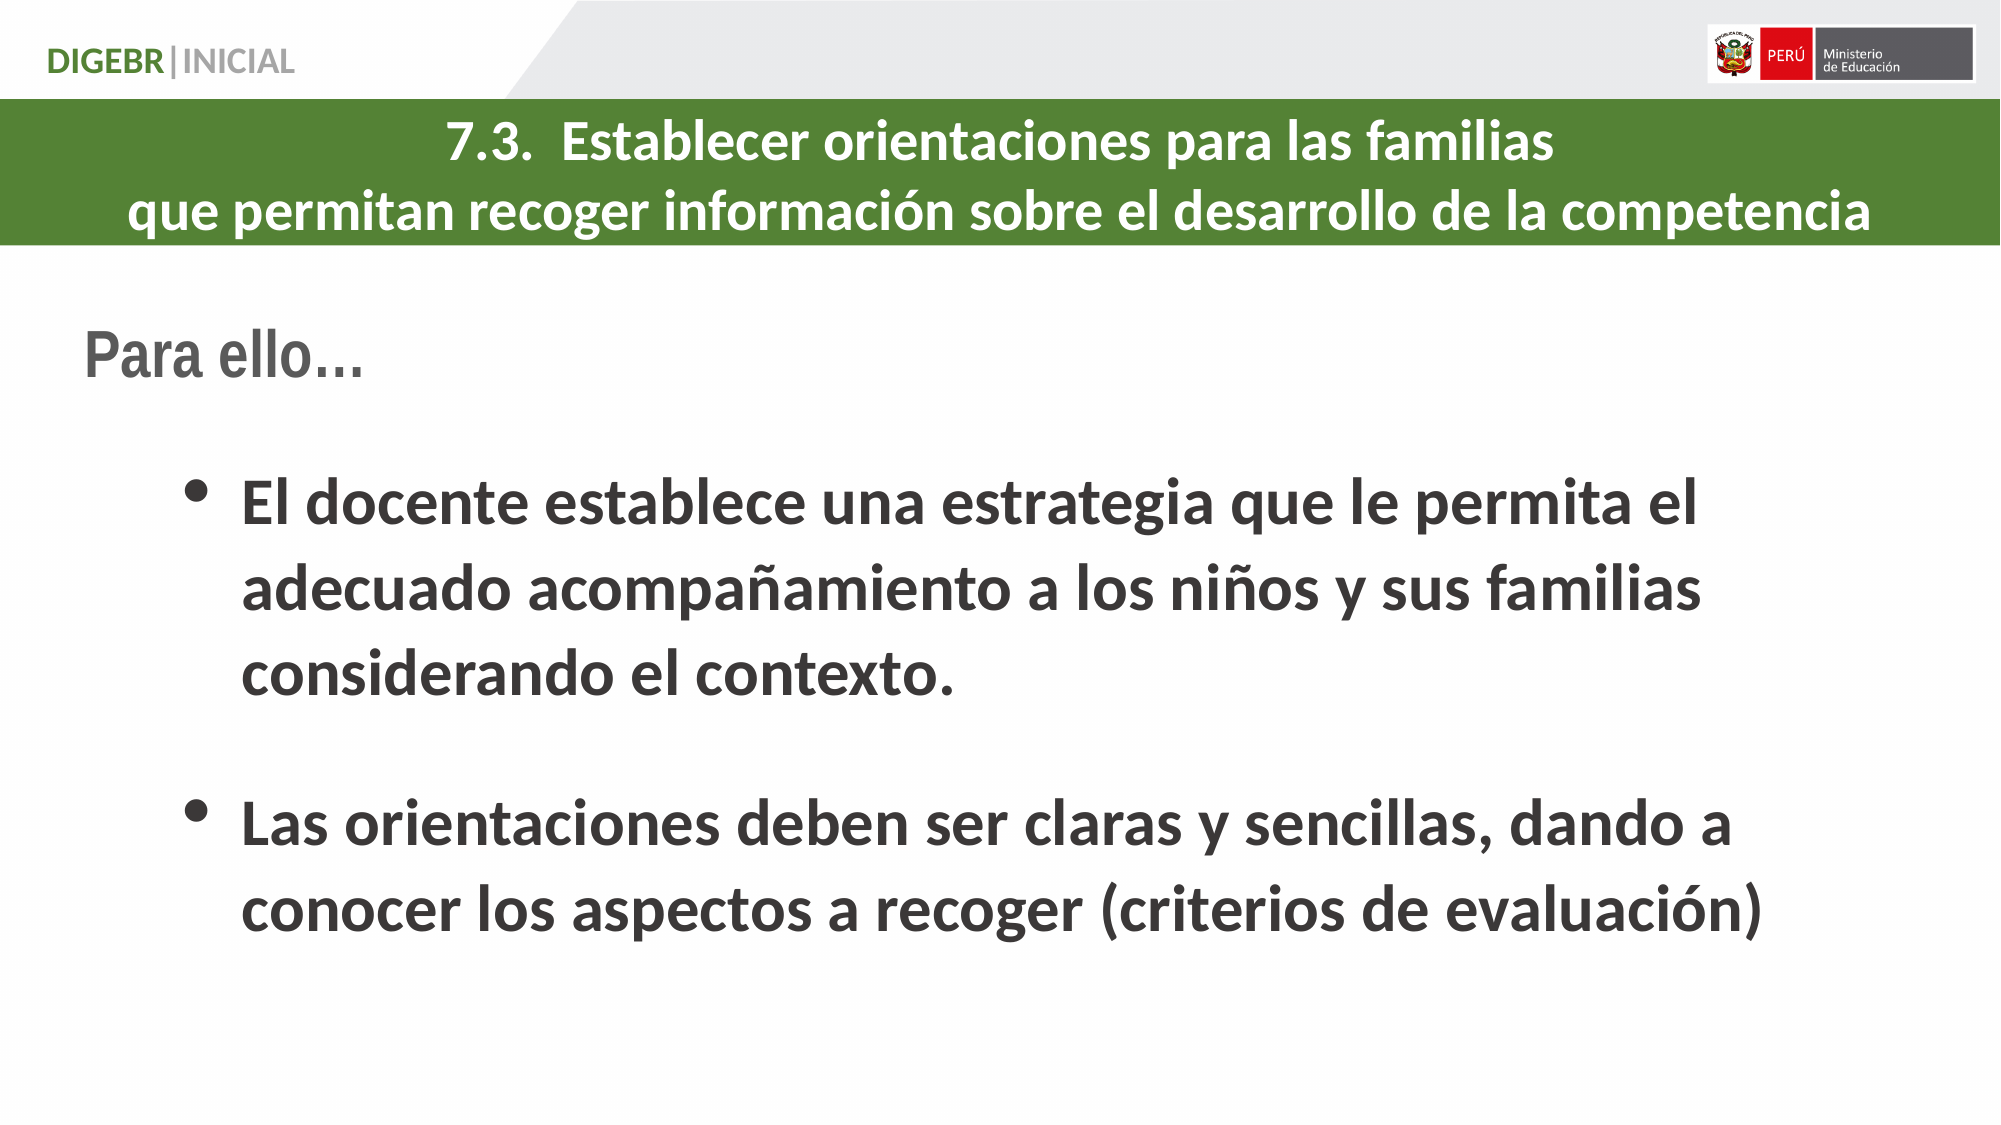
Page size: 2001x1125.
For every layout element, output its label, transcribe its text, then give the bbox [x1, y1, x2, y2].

picture [0, 0, 2001, 1125]
text_box El docente establece una estrategia que le permita el adecuado acompañamiento a los niños y sus familias considerando el contexto. Las orientaciones deben ser claras y sencillas, dando a conocer los aspectos a recoger (criterios de evaluación) [170, 445, 1830, 952]
text_box DIGEBR|INICIAL [31, 29, 725, 89]
text_box 7.3. Establecer orientaciones para las familias que permitan recoger información sobre el desarrollo de la competencia [0, 98, 2000, 246]
text_box Para ello… [69, 297, 1318, 399]
